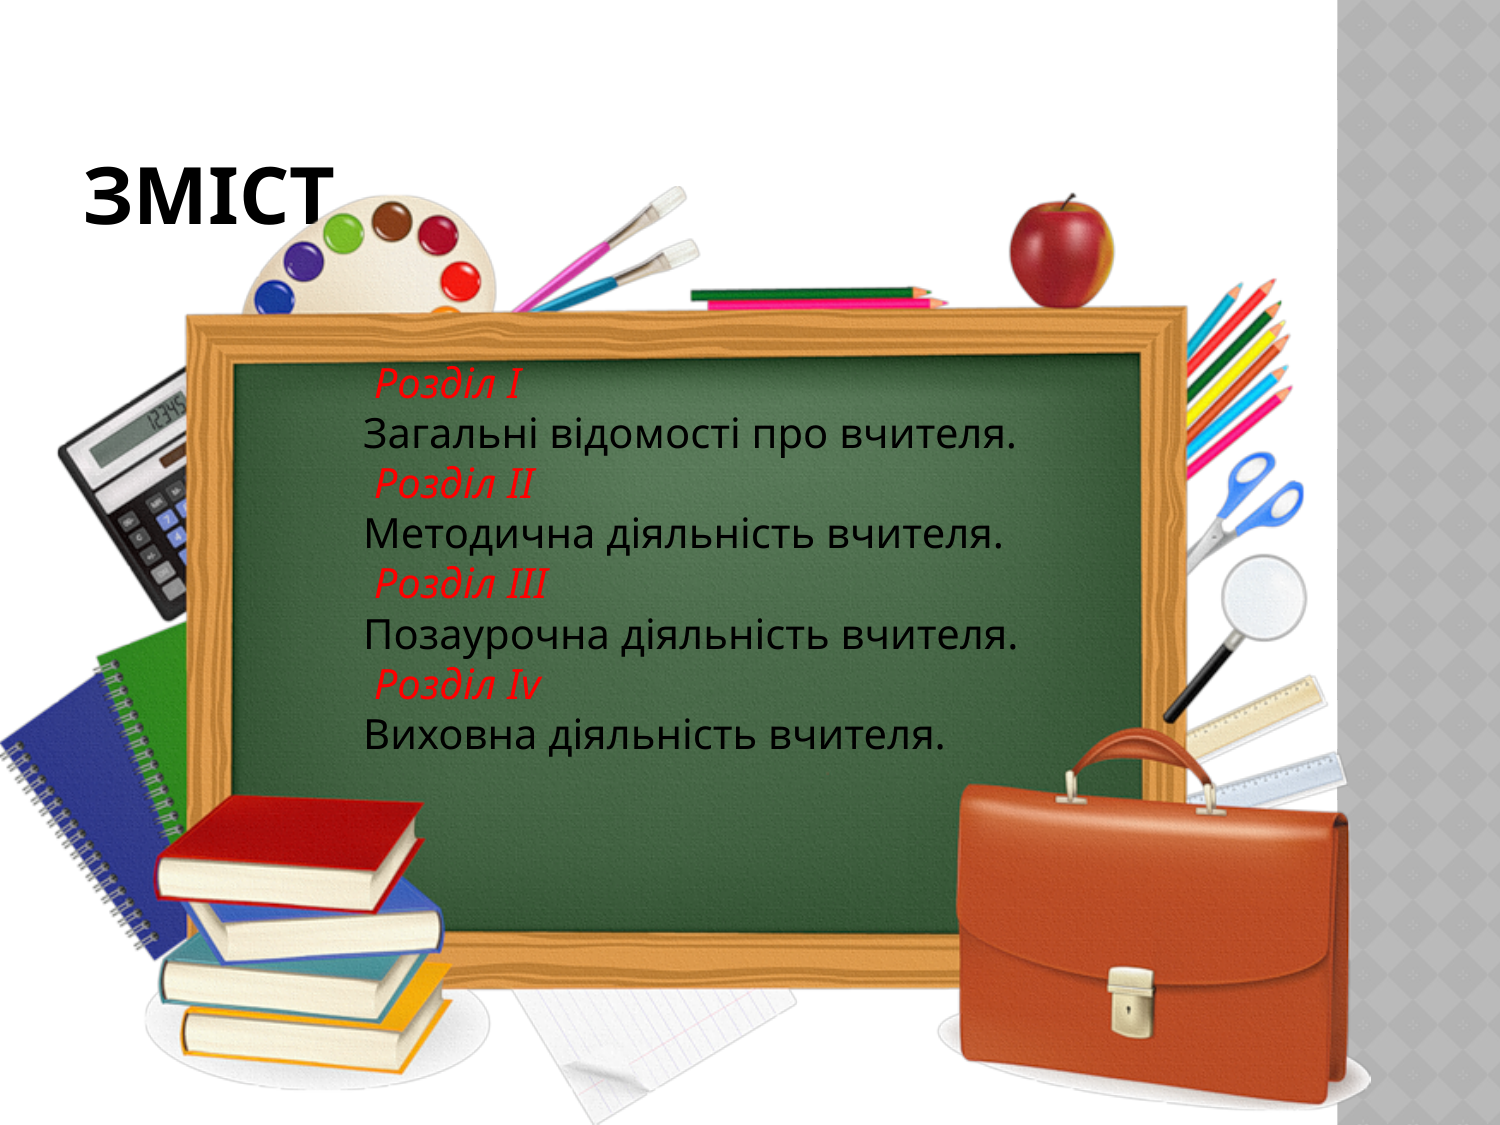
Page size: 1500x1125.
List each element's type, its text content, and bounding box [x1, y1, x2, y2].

title Зміст [75, 52, 1263, 185]
picture [0, 185, 1371, 1125]
